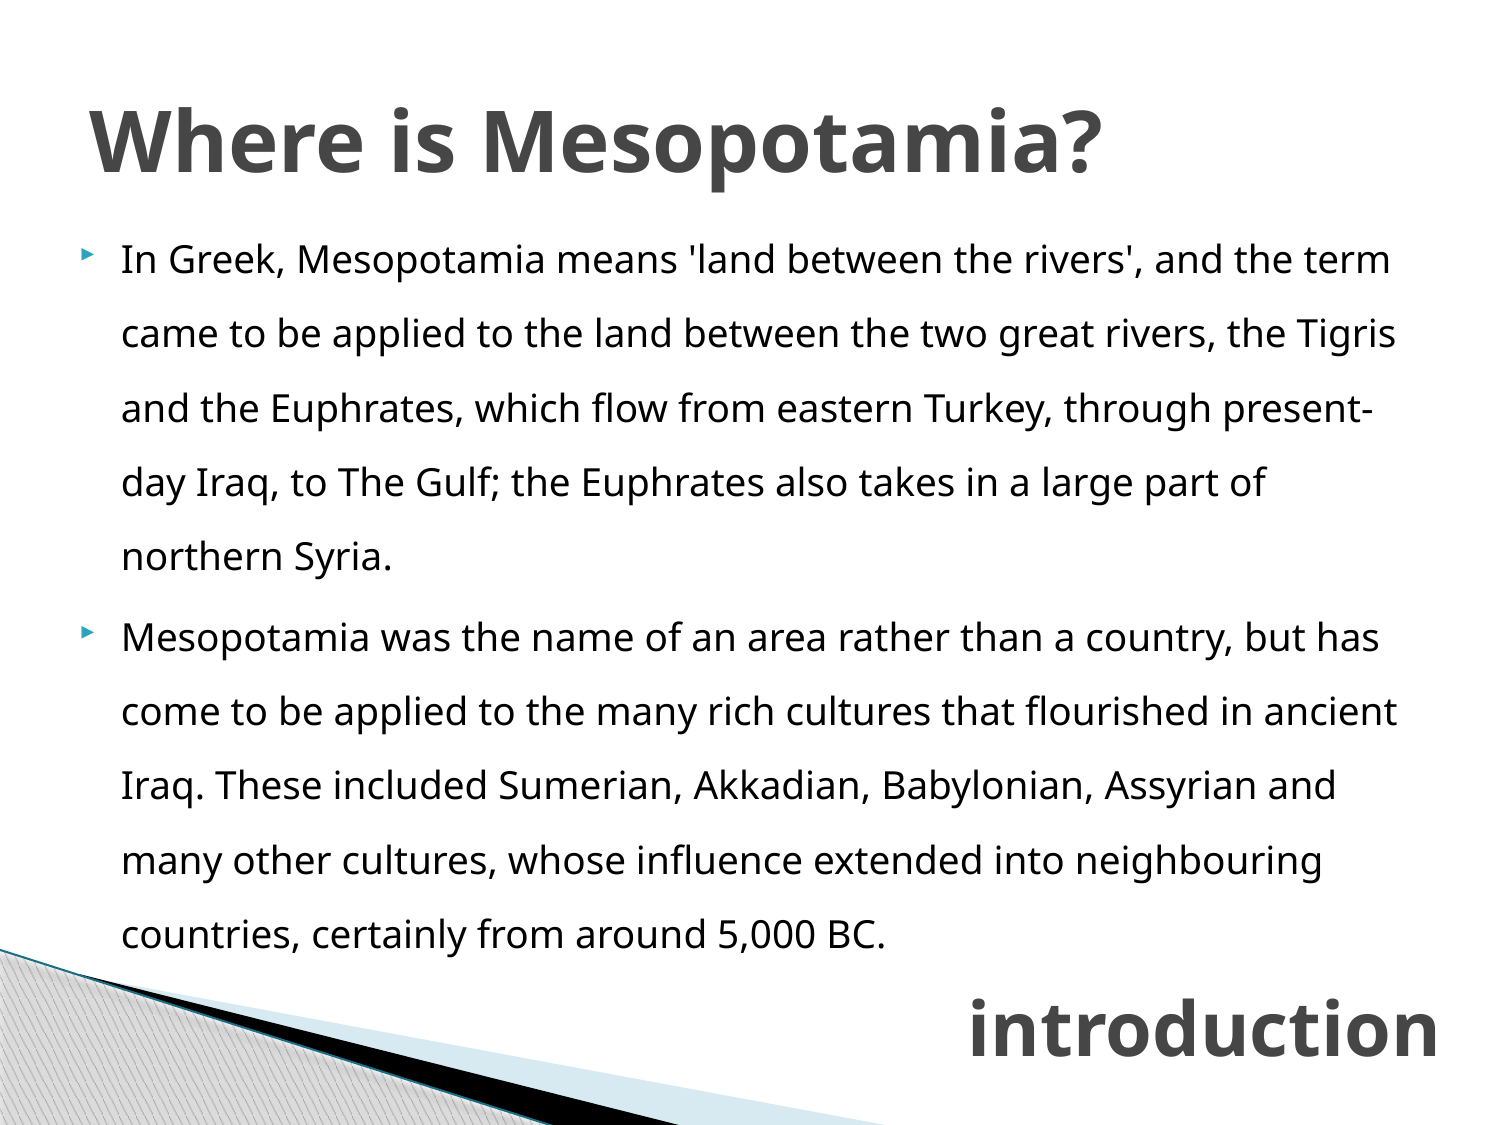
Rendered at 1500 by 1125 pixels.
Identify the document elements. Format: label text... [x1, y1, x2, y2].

title Where is Mesopotamia? [75, 45, 1425, 233]
text_box introduction [105, 972, 1456, 1125]
list In Greek, Mesopotamia means 'land between the rivers', and the term came to be applied to the land between the two great rivers, the Tigris and the Euphrates, which flow from eastern Turkey, through present-day Iraq, to The Gulf; the Euphrates also takes in a large part of northern Syria. Mesopotamia was the name of an area rather than a country, but has come to be applied to the many rich cultures that flourished in ancient Iraq. These included Sumerian, Akkadian, Babylonian, Assyrian and many other cultures, whose influence extended into neighbouring countries, certainly from around 5,000 BC. [46, 199, 1425, 986]
